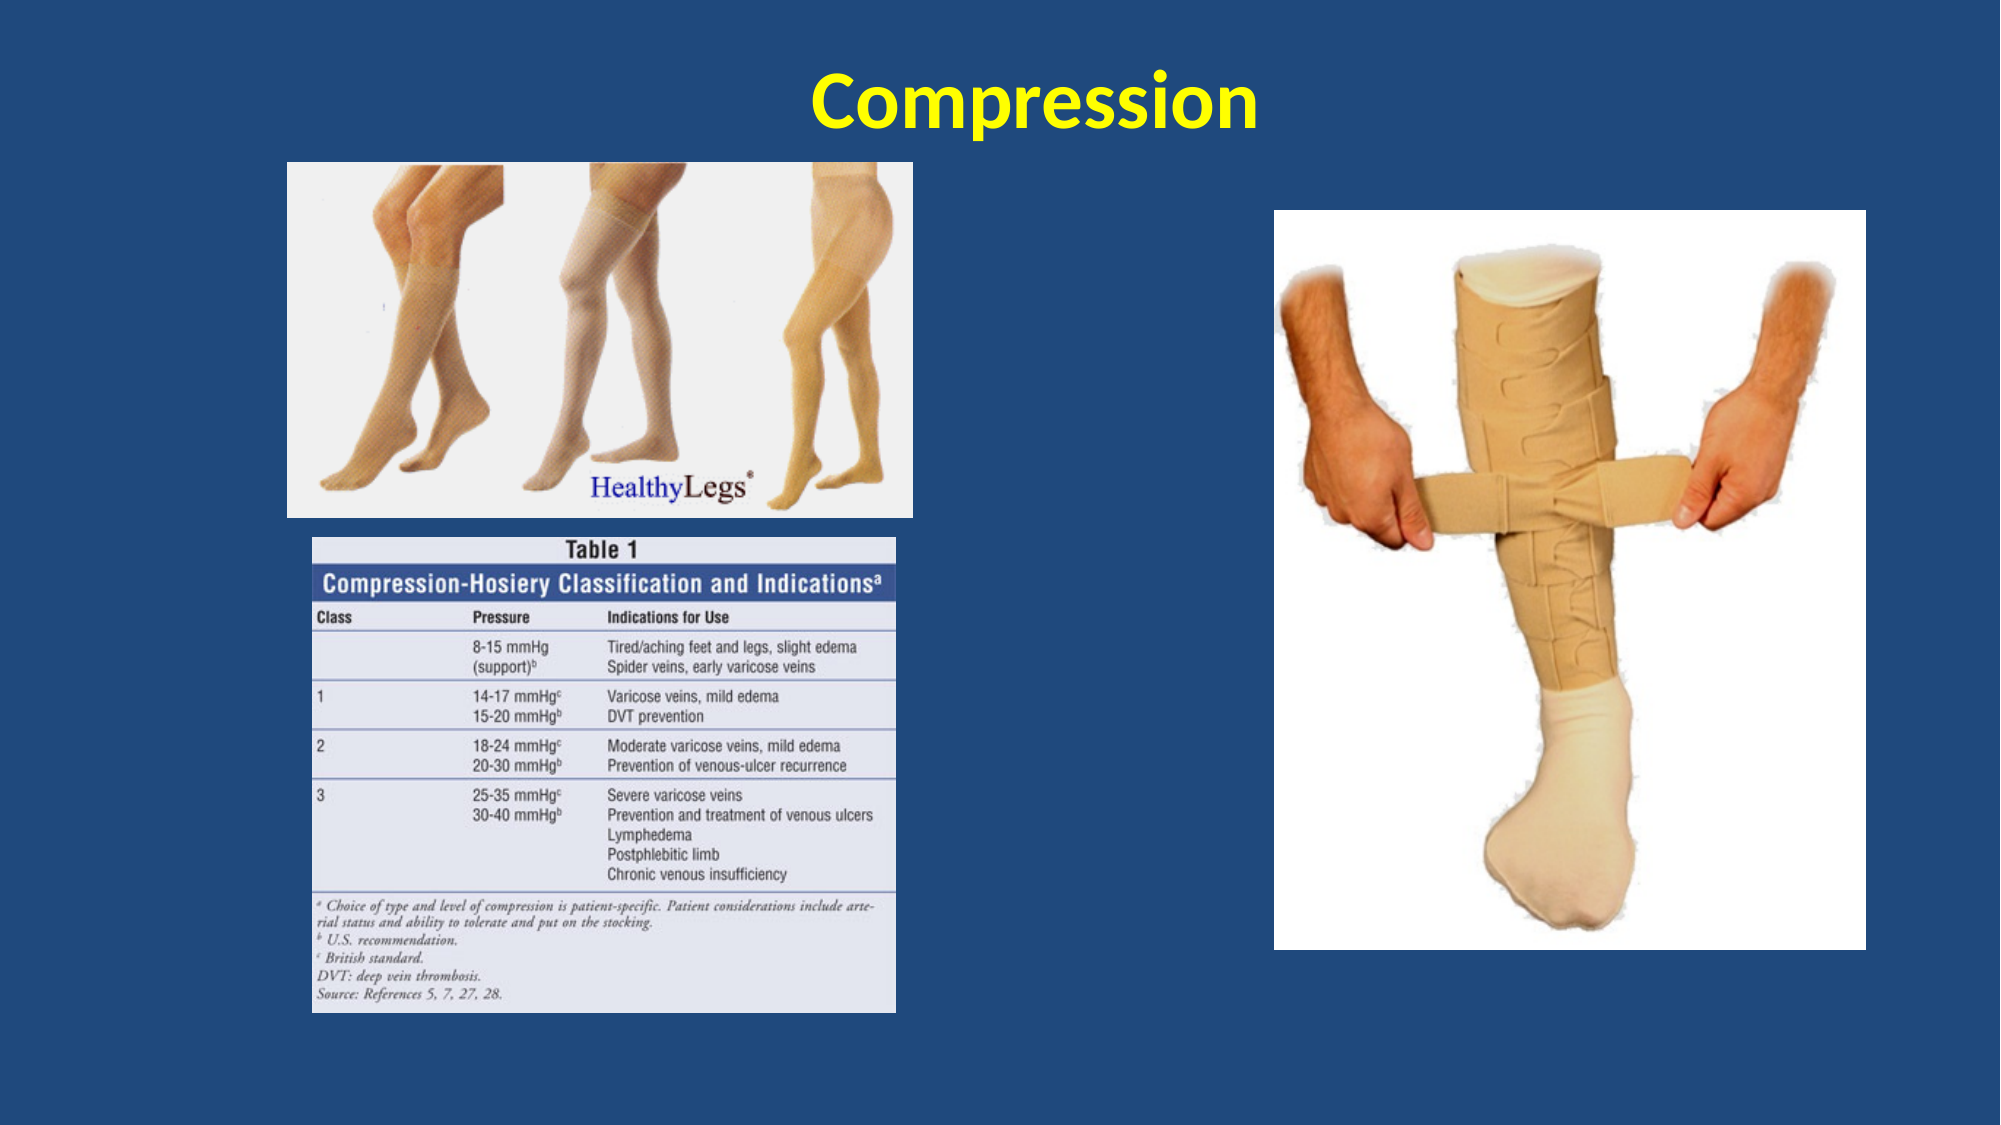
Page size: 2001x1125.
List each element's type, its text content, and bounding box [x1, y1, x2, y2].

text_box Compression [797, 37, 1294, 153]
picture [1274, 210, 1866, 950]
picture [287, 162, 913, 518]
picture [312, 537, 896, 1013]
